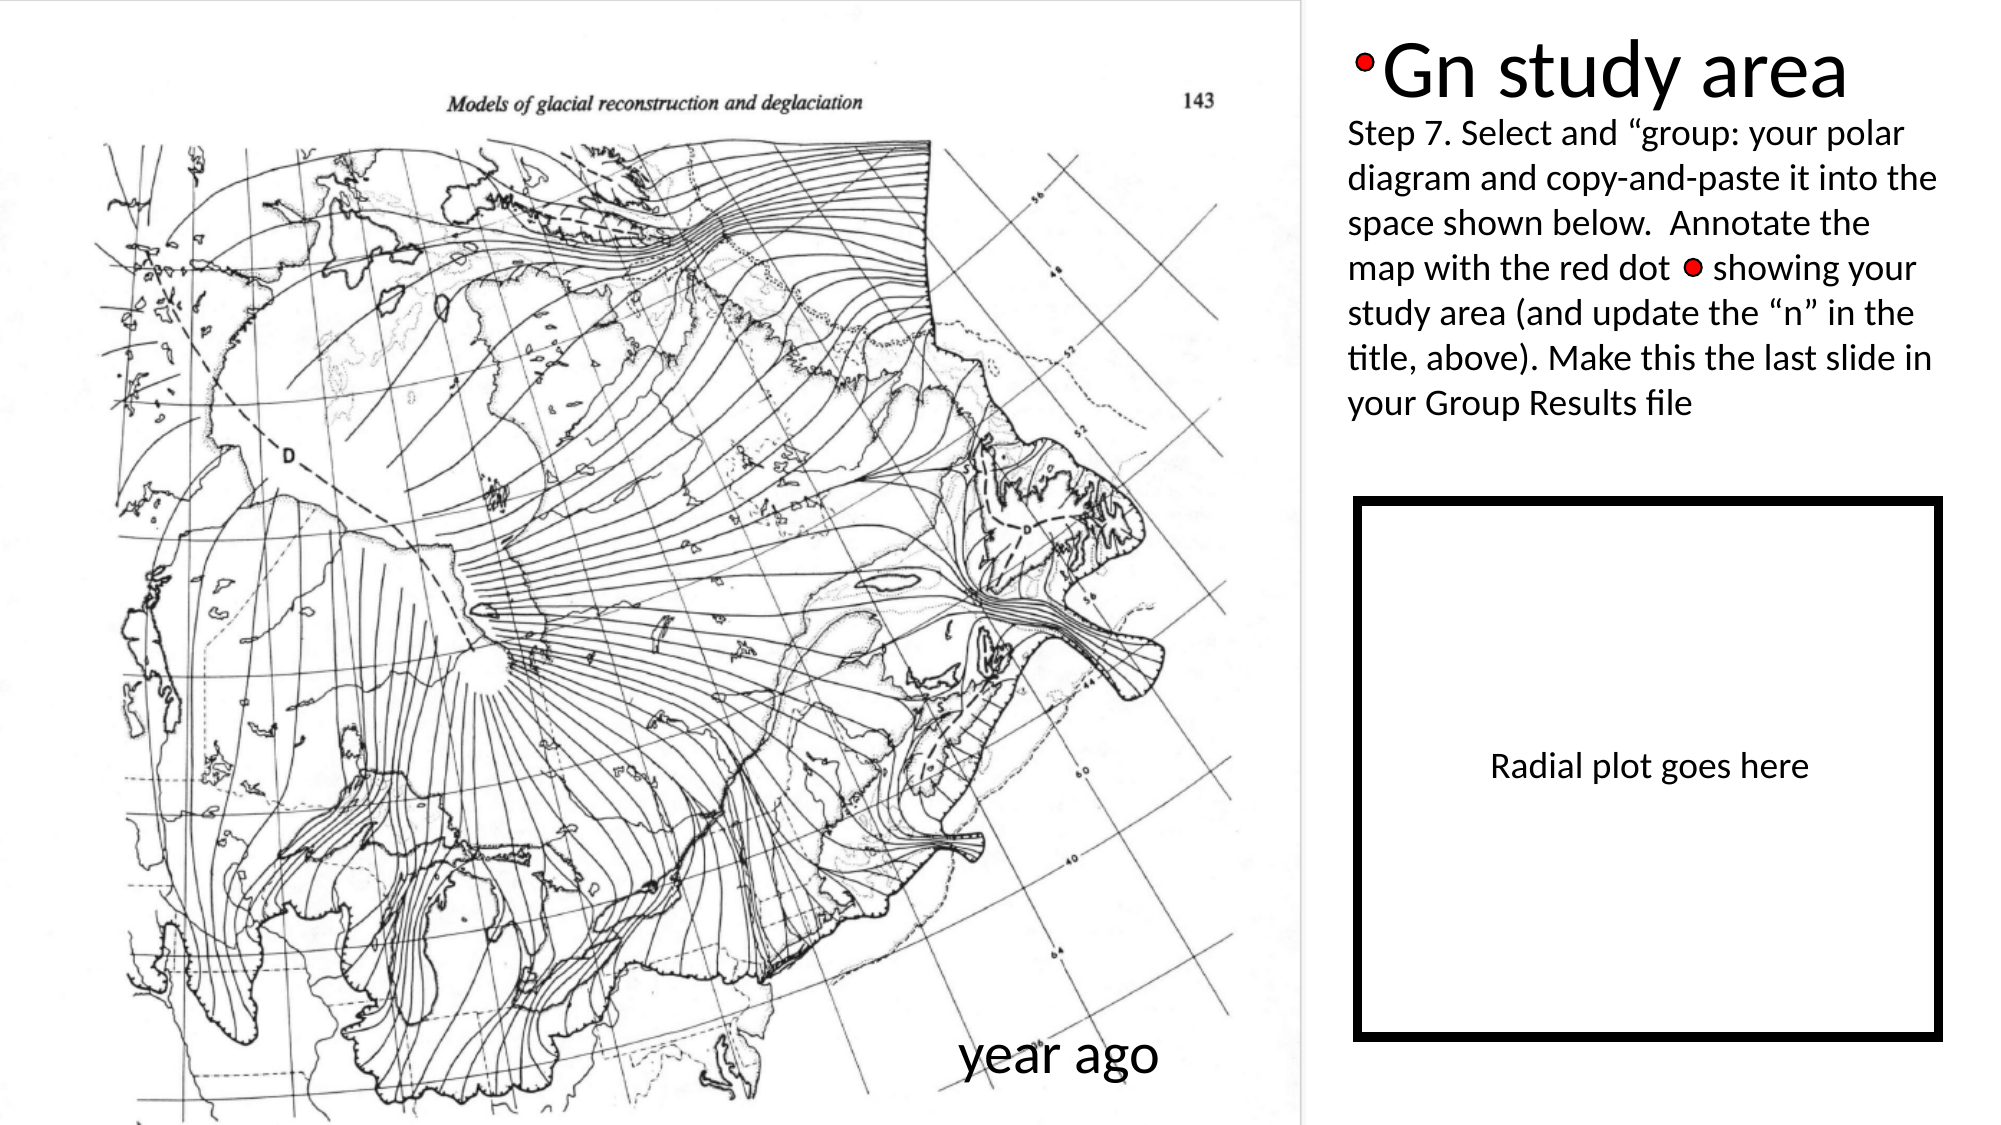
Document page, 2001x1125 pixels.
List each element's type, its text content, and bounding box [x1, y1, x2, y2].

text_box [1683, 257, 1703, 278]
text_box Step 7. Select and “group: your polar diagram and copy-and-paste it into the space shown below. Annotate the map with the red dot showing your study area (and update the “n” in the title, above). Make this the last slide in your Group Results file [1332, 100, 1961, 431]
text_box Gn study area [1382, 14, 1851, 100]
text_box [1357, 500, 1940, 1038]
picture [0, 0, 1306, 1125]
text_box Radial plot goes here [1475, 733, 1896, 794]
text_box [1355, 52, 1375, 72]
